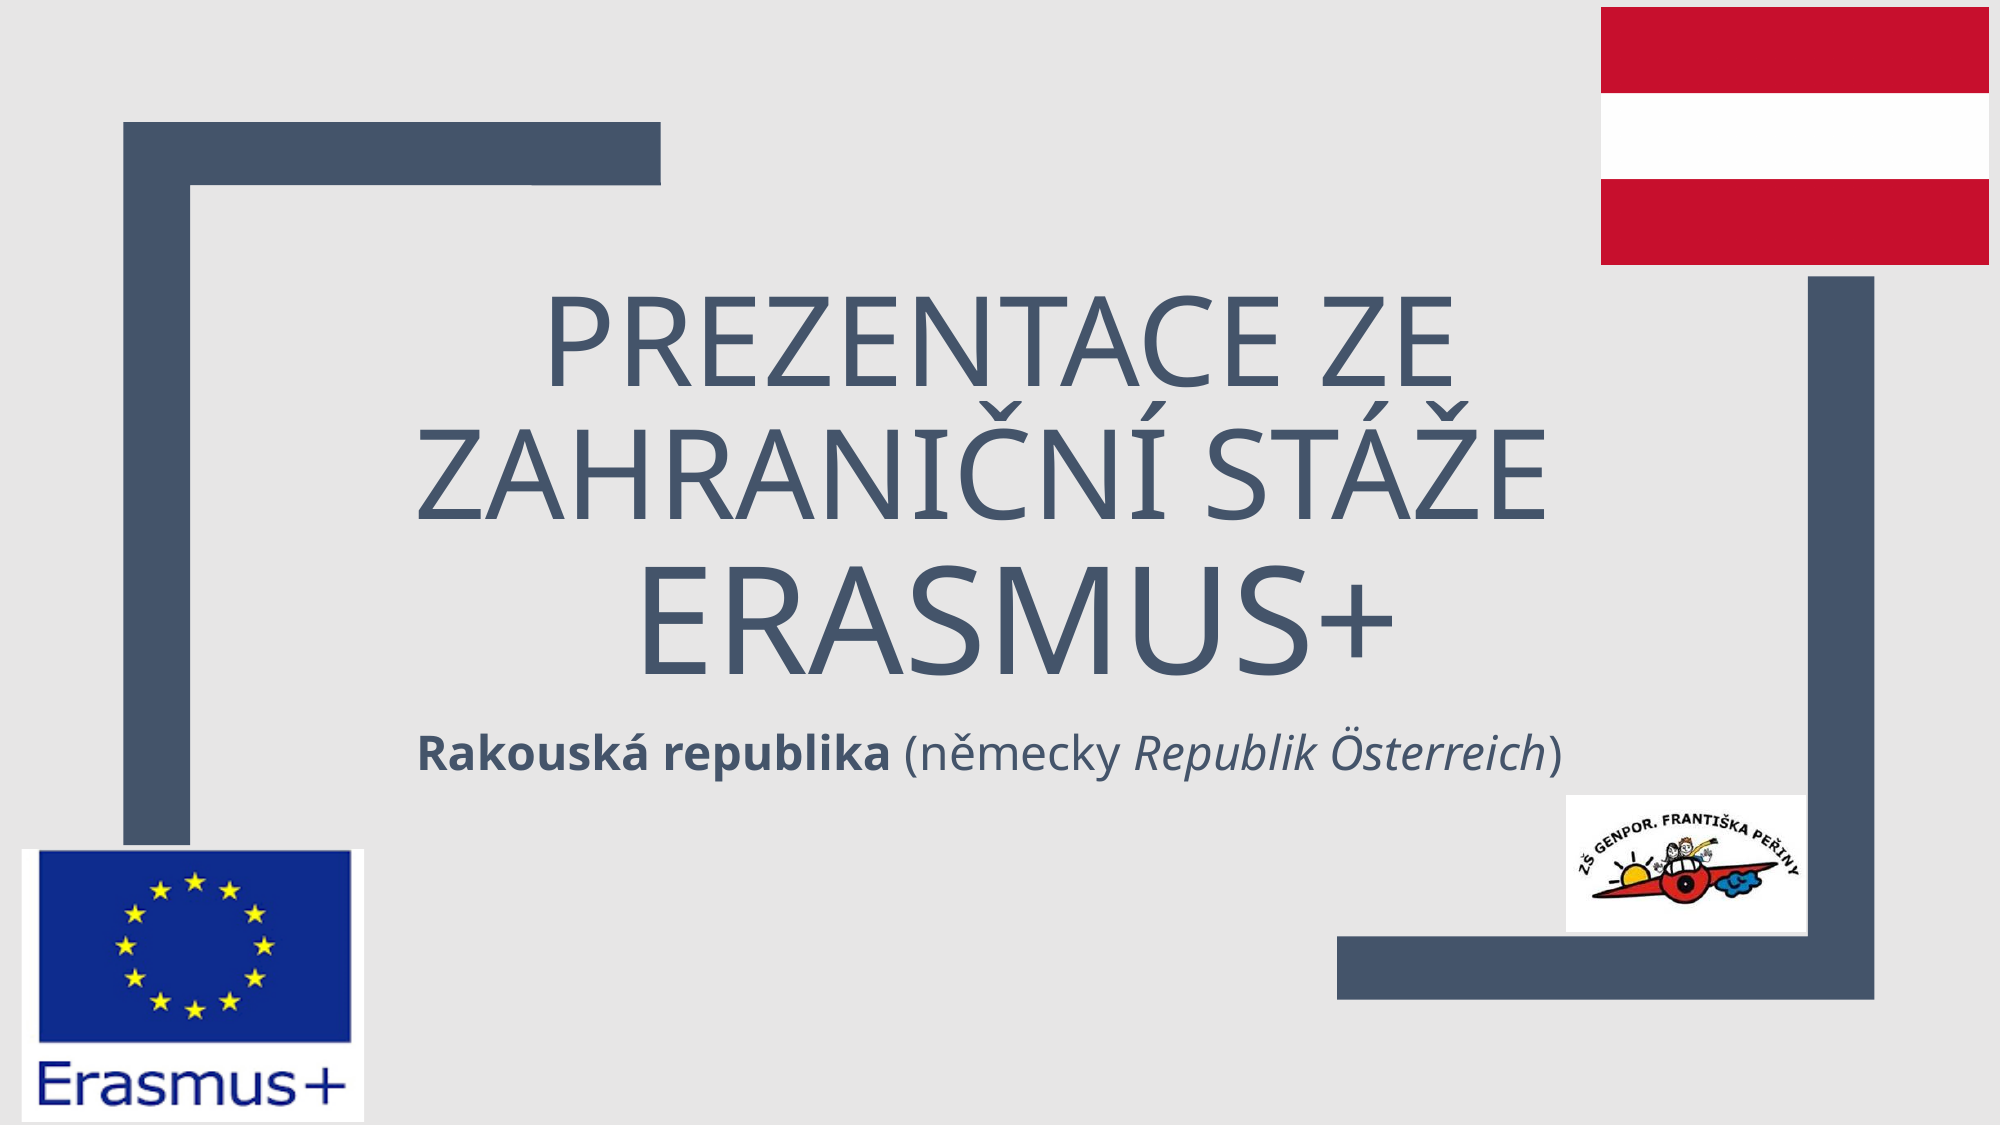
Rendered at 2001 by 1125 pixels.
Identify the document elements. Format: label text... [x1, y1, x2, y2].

picture [1566, 795, 1806, 932]
subtitle Rakouská republika (německy Republik Österreich) [194, 707, 1785, 844]
picture [21, 849, 365, 1122]
title PREZENTACE ZE ZAHRANIČNÍ STÁŽE ERASMUS+ [194, 179, 1806, 715]
picture [1601, 6, 1989, 265]
